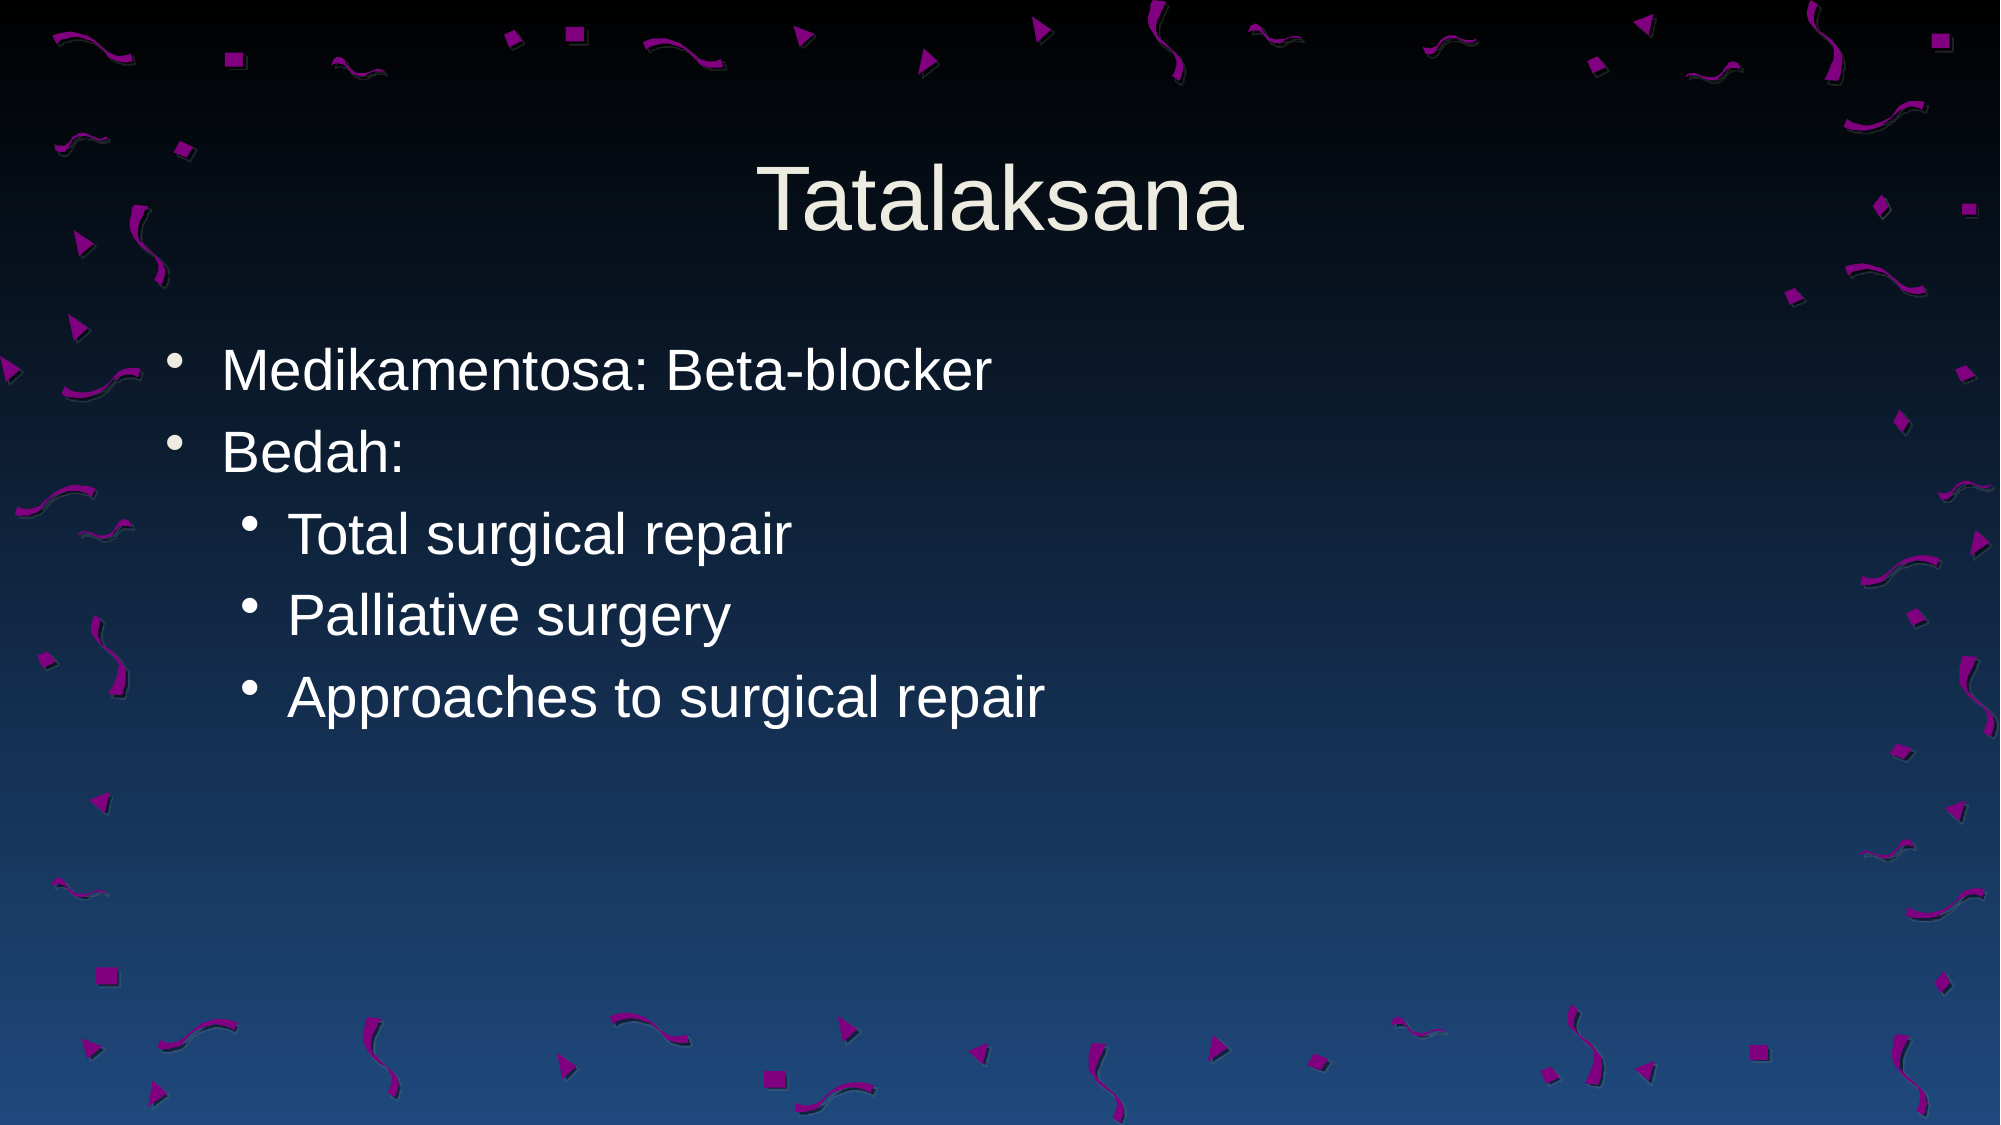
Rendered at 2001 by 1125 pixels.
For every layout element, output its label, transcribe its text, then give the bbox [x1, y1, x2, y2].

title Tatalaksana [150, 99, 1850, 288]
list Medikamentosa: Beta-blocker Bedah: Total surgical repair Palliative surgery Approaches to surgical repair [150, 324, 1850, 1000]
